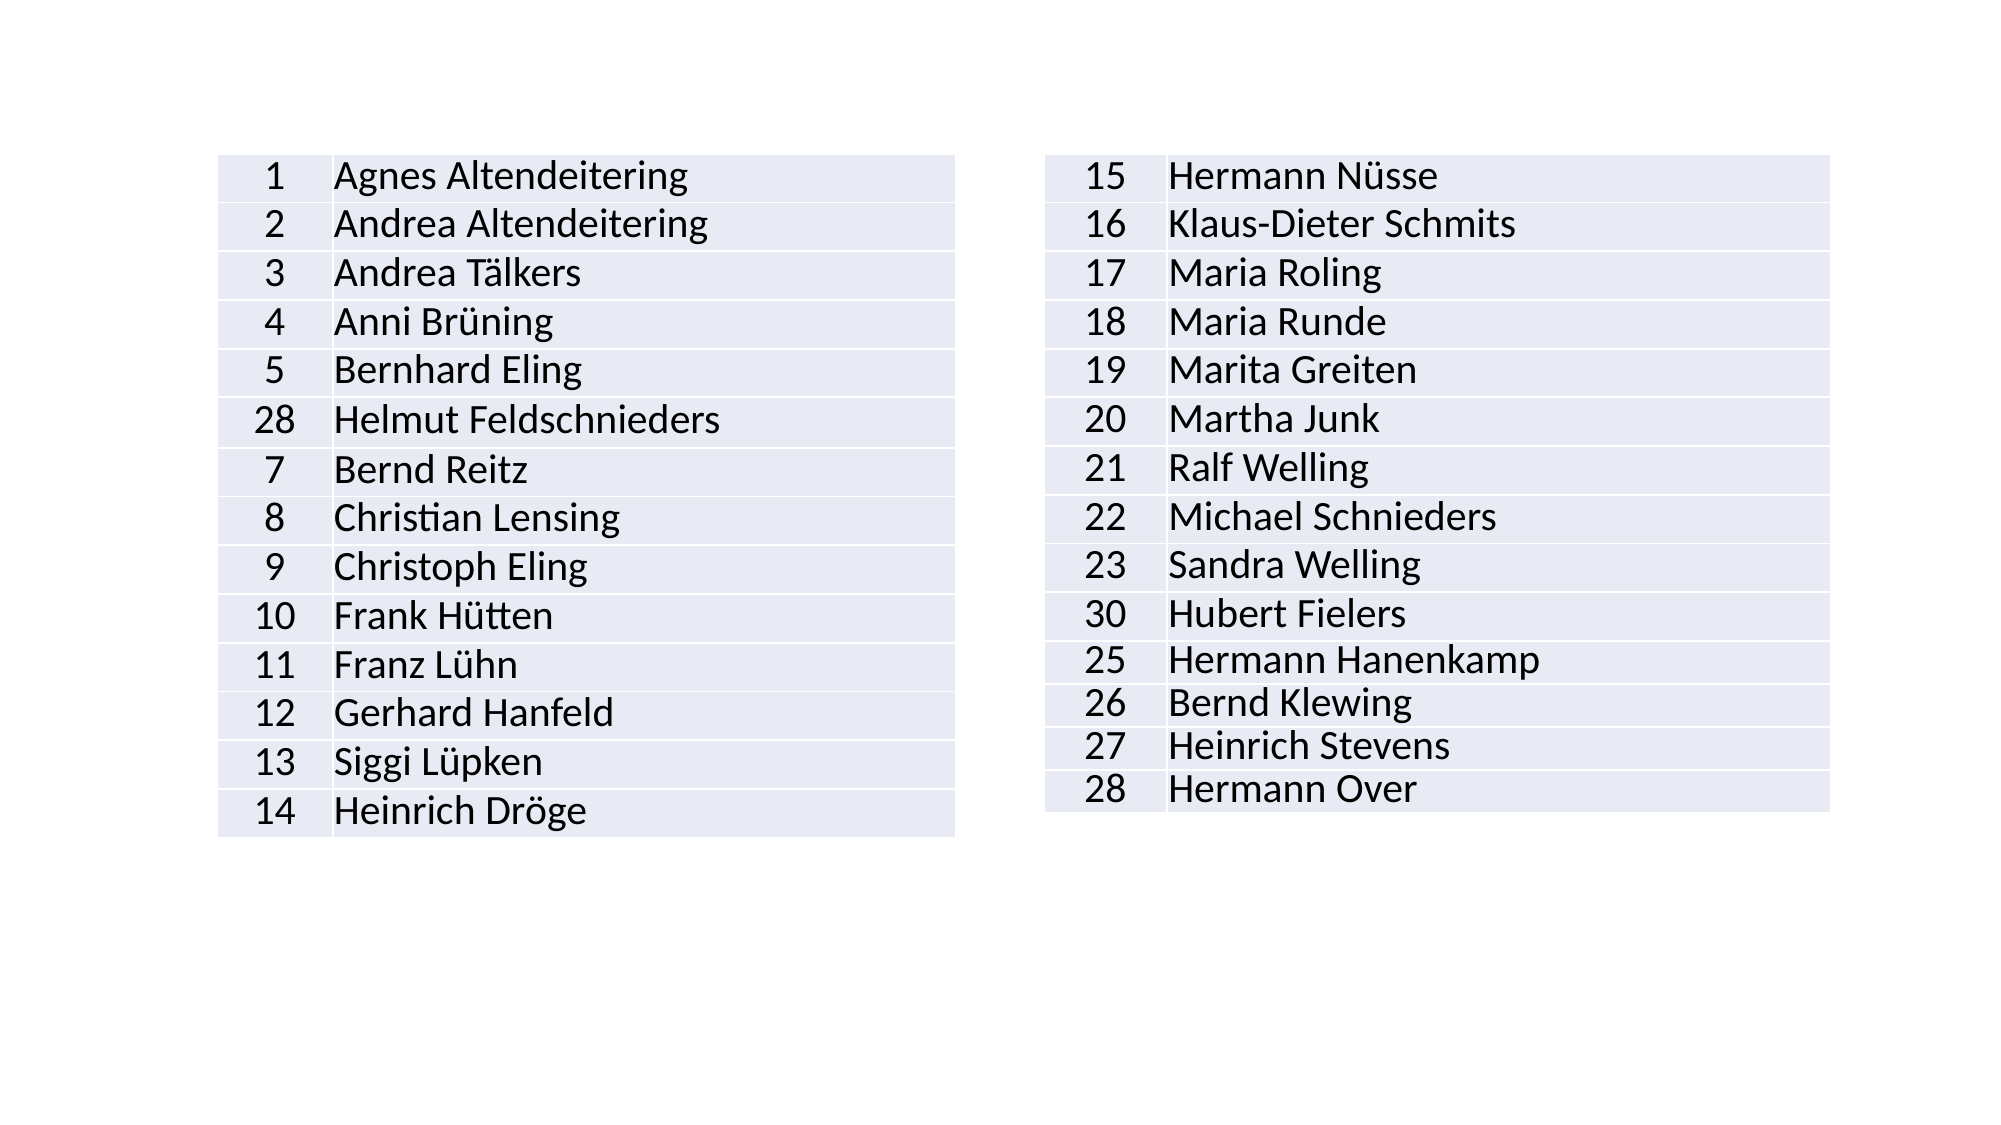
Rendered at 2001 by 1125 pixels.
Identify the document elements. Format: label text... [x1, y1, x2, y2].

table_header Agnes Altendeitering [334, 155, 955, 202]
table_cell 25 [1045, 642, 1166, 683]
table_cell Heinrich Dröge [334, 790, 955, 837]
table_cell Andrea Tälkers [334, 252, 955, 299]
table_cell Hermann Over [1168, 771, 1830, 812]
table_cell Maria Runde [1168, 301, 1830, 348]
table_cell Klaus-Dieter Schmits [1168, 203, 1830, 250]
table_cell Helmut Feldschnieders [334, 398, 955, 447]
table_cell 28 [1045, 771, 1166, 812]
table_cell 3 [218, 252, 332, 299]
table_cell 23 [1045, 544, 1166, 591]
table_cell 17 [1045, 252, 1166, 299]
table_cell 22 [1045, 496, 1166, 543]
table_cell 4 [218, 301, 332, 348]
table_cell 2 [218, 203, 332, 250]
table_cell Sandra Welling [1168, 544, 1830, 591]
table_cell 5 [218, 350, 332, 396]
table_header 1 [218, 155, 332, 202]
table_cell 9 [218, 546, 332, 593]
table_cell 14 [218, 790, 332, 837]
table_cell 20 [1045, 398, 1166, 445]
table_cell Marita Greiten [1168, 350, 1830, 396]
table_cell 12 [218, 692, 332, 739]
table_cell 30 [1045, 593, 1166, 640]
table_cell 16 [1045, 203, 1166, 250]
table_header 15 [1045, 155, 1166, 202]
table_cell 10 [218, 595, 332, 642]
table_cell Hubert Fielers [1168, 593, 1830, 640]
table_cell Siggi Lüpken [334, 741, 955, 788]
table_cell 11 [218, 644, 332, 691]
table_cell Ralf Welling [1168, 447, 1830, 494]
table_cell 28 [218, 398, 332, 447]
table_cell Michael Schnieders [1168, 496, 1830, 543]
table_cell 19 [1045, 350, 1166, 396]
table_cell Heinrich Stevens [1168, 728, 1830, 769]
table_cell Frank Hütten [334, 595, 955, 642]
table_cell Christian Lensing [334, 497, 955, 544]
table_cell Gerhard Hanfeld [334, 692, 955, 739]
table_cell 26 [1045, 685, 1166, 726]
table_cell Maria Roling [1168, 252, 1830, 299]
table_cell Anni Brüning [334, 301, 955, 348]
table_cell Bernhard Eling [334, 350, 955, 396]
table_cell Bernd Klewing [1168, 685, 1830, 726]
table_cell 27 [1045, 728, 1166, 769]
table_cell 8 [218, 497, 332, 544]
table_cell Christoph Eling [334, 546, 955, 593]
table_cell Andrea Altendeitering [334, 203, 955, 250]
table_cell Martha Junk [1168, 398, 1830, 445]
table_cell Bernd Reitz [334, 449, 955, 496]
table_header Hermann Nüsse [1168, 155, 1830, 202]
table_cell 7 [218, 449, 332, 496]
table_cell Hermann Hanenkamp [1168, 642, 1830, 683]
table_cell 18 [1045, 301, 1166, 348]
table_cell Franz Lühn [334, 644, 955, 691]
table_cell 21 [1045, 447, 1166, 494]
table_cell 13 [218, 741, 332, 788]
